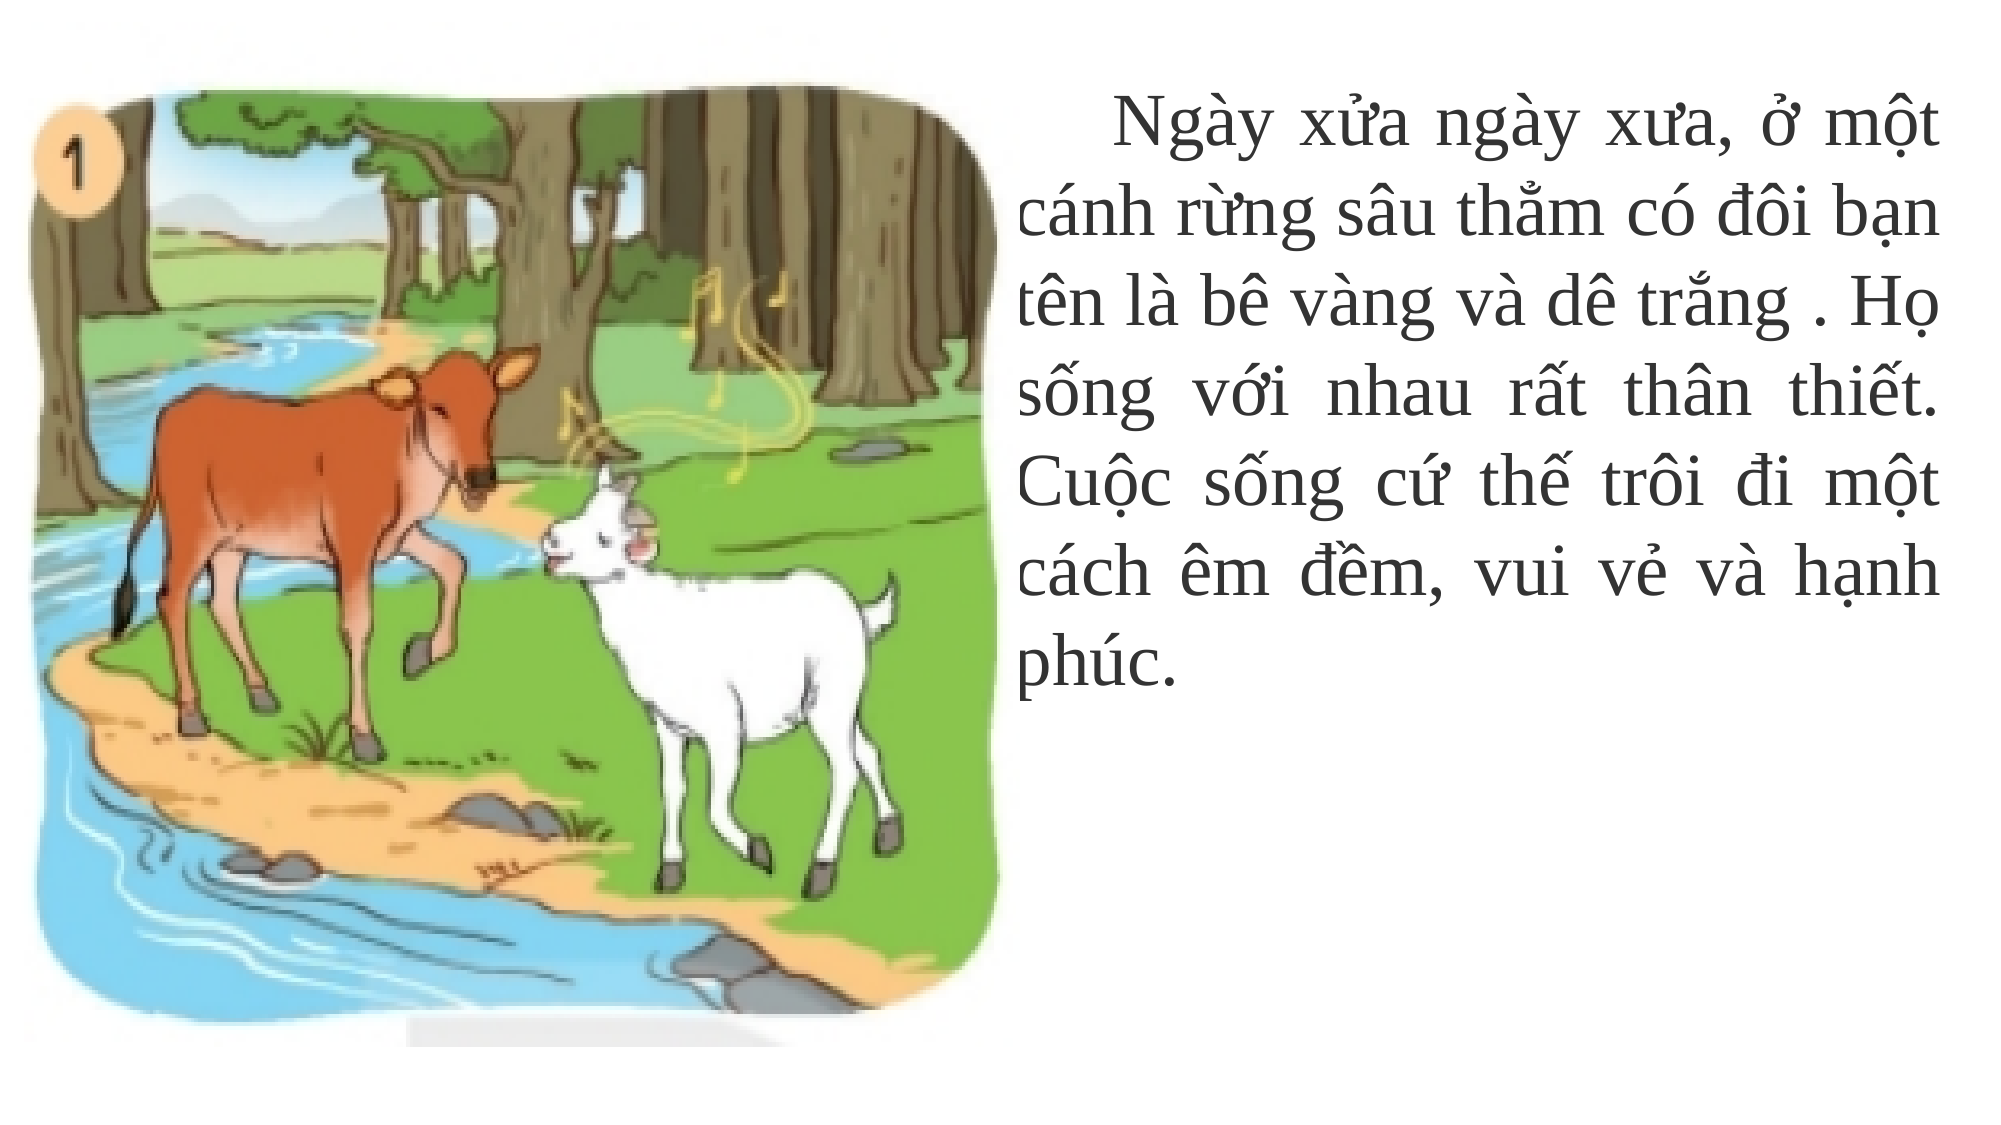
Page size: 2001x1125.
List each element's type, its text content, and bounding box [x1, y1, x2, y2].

text_box Ngày xửa ngày xưa, ở một cánh rừng sâu thẳm có đôi bạn tên là bê vàng và dê trắng . Họ sống với nhau rất thân thiết. Cuộc sống cứ thế trôi đi một cách êm đềm, vui vẻ và hạnh phúc. [1020, 63, 1957, 709]
picture [12, 22, 1020, 1047]
